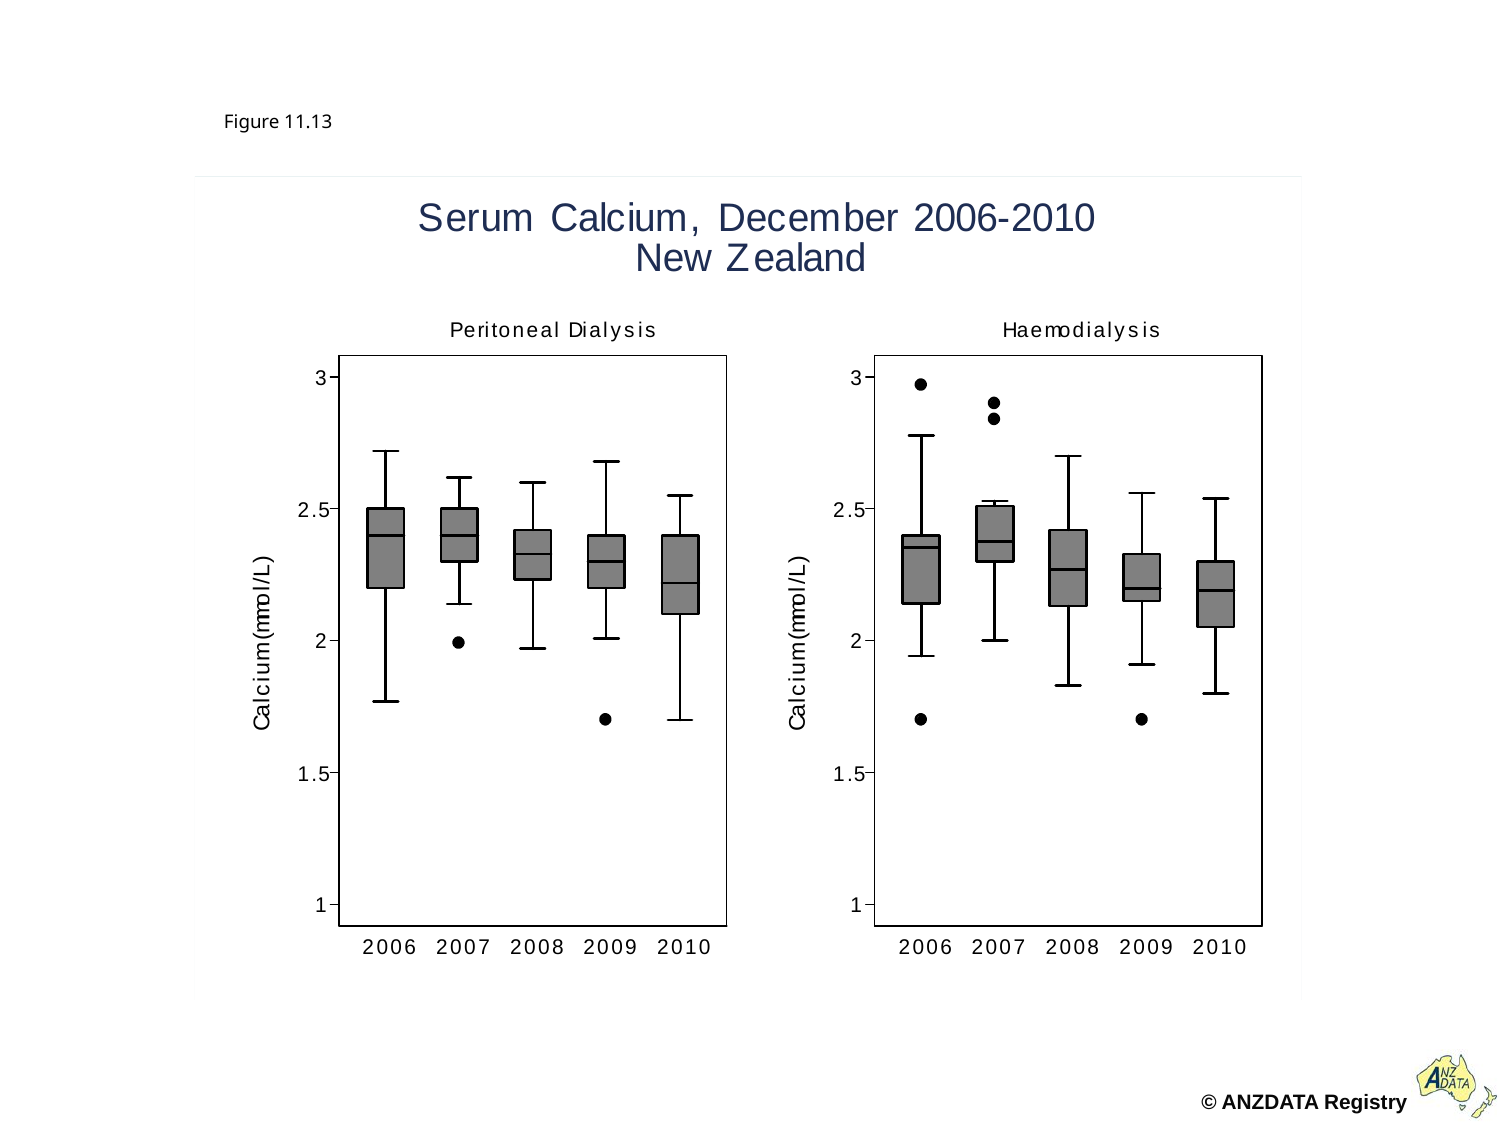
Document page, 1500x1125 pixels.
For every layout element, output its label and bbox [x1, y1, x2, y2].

text_box [194, 101, 1302, 1000]
picture [1411, 1049, 1500, 1125]
